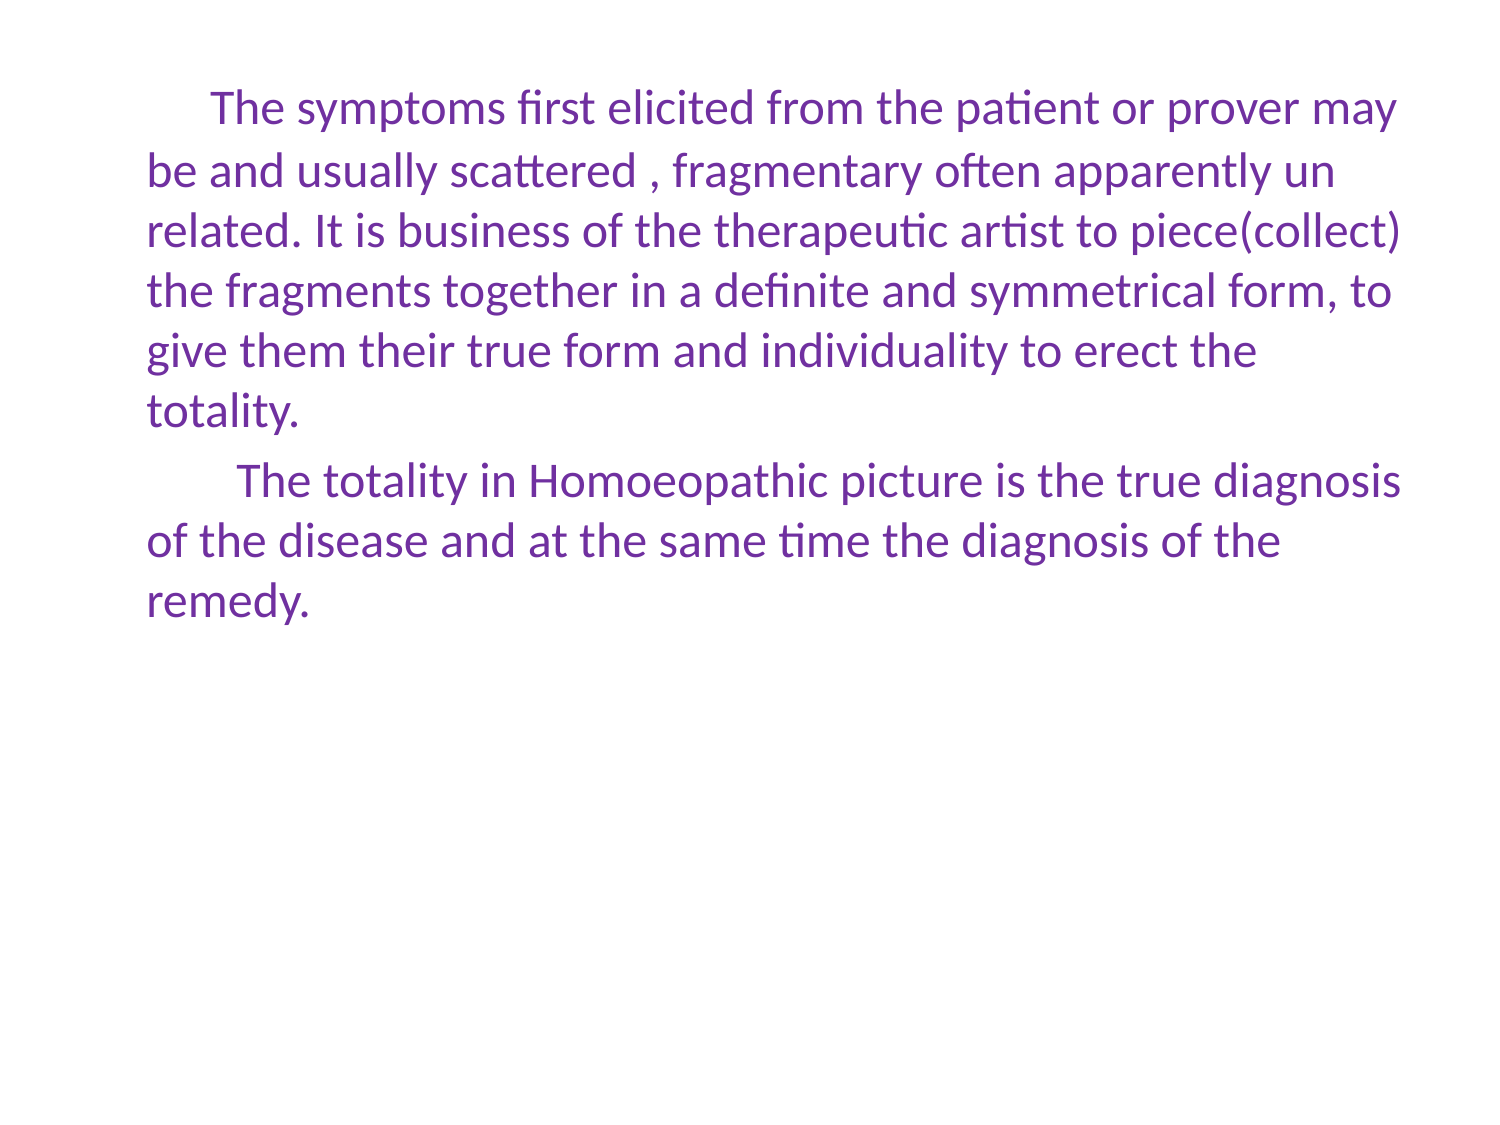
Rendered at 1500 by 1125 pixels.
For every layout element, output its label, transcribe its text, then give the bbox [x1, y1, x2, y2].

list The symptoms first elicited from the patient or prover may be and usually scattered , fragmentary often apparently un related. It is business of the therapeutic artist to piece(collect) the fragments together in a definite and symmetrical form, to give them their true form and individuality to erect the totality. The totality in Homoeopathic picture is the true diagnosis of the disease and at the same time the diagnosis of the remedy. [75, 50, 1425, 1075]
